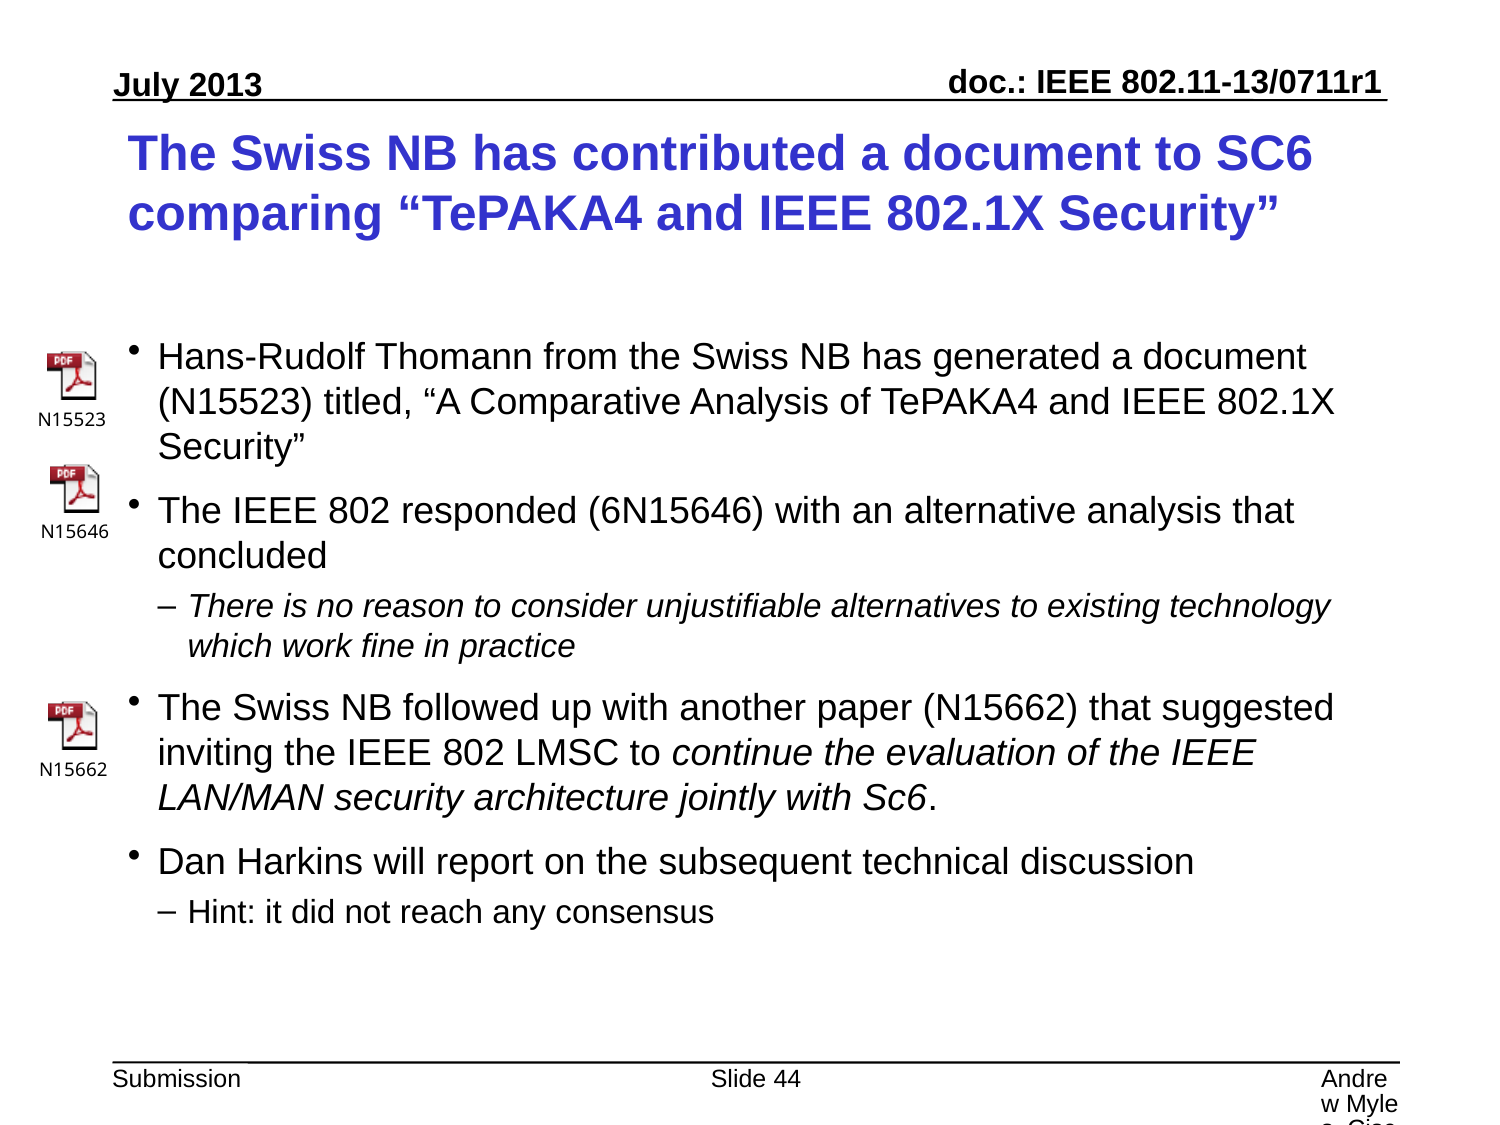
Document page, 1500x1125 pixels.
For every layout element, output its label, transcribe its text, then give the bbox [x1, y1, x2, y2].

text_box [0, 462, 151, 590]
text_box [0, 349, 148, 461]
footer Andrew Myles, Cisco [1320, 1061, 1402, 1093]
list Hans-Rudolf Thomann from the Swiss NB has generated a document (N15523) titled, “A Comparative Analysis of TePAKA4 and IEEE 802.1X Security” The IEEE 802 responded (6N15646) with an alternative analysis that concluded There is no reason to consider unjustifiable alternatives to existing technology which work fine in practice The Swiss NB followed up with another paper (N15662) that suggested inviting the IEEE 802 LMSC to continue the evaluation of the IEEE LAN/MAN security architecture jointly with Sc6. Dan Harkins will report on the subsequent technical discussion Hint: it did not reach any consensus [112, 324, 1388, 1000]
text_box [0, 699, 149, 827]
slide_number Slide 44 [709, 1061, 803, 1093]
title The Swiss NB has contributed a document to SC6 comparing “TePAKA4 and IEEE 802.1X Security” [112, 112, 1388, 288]
